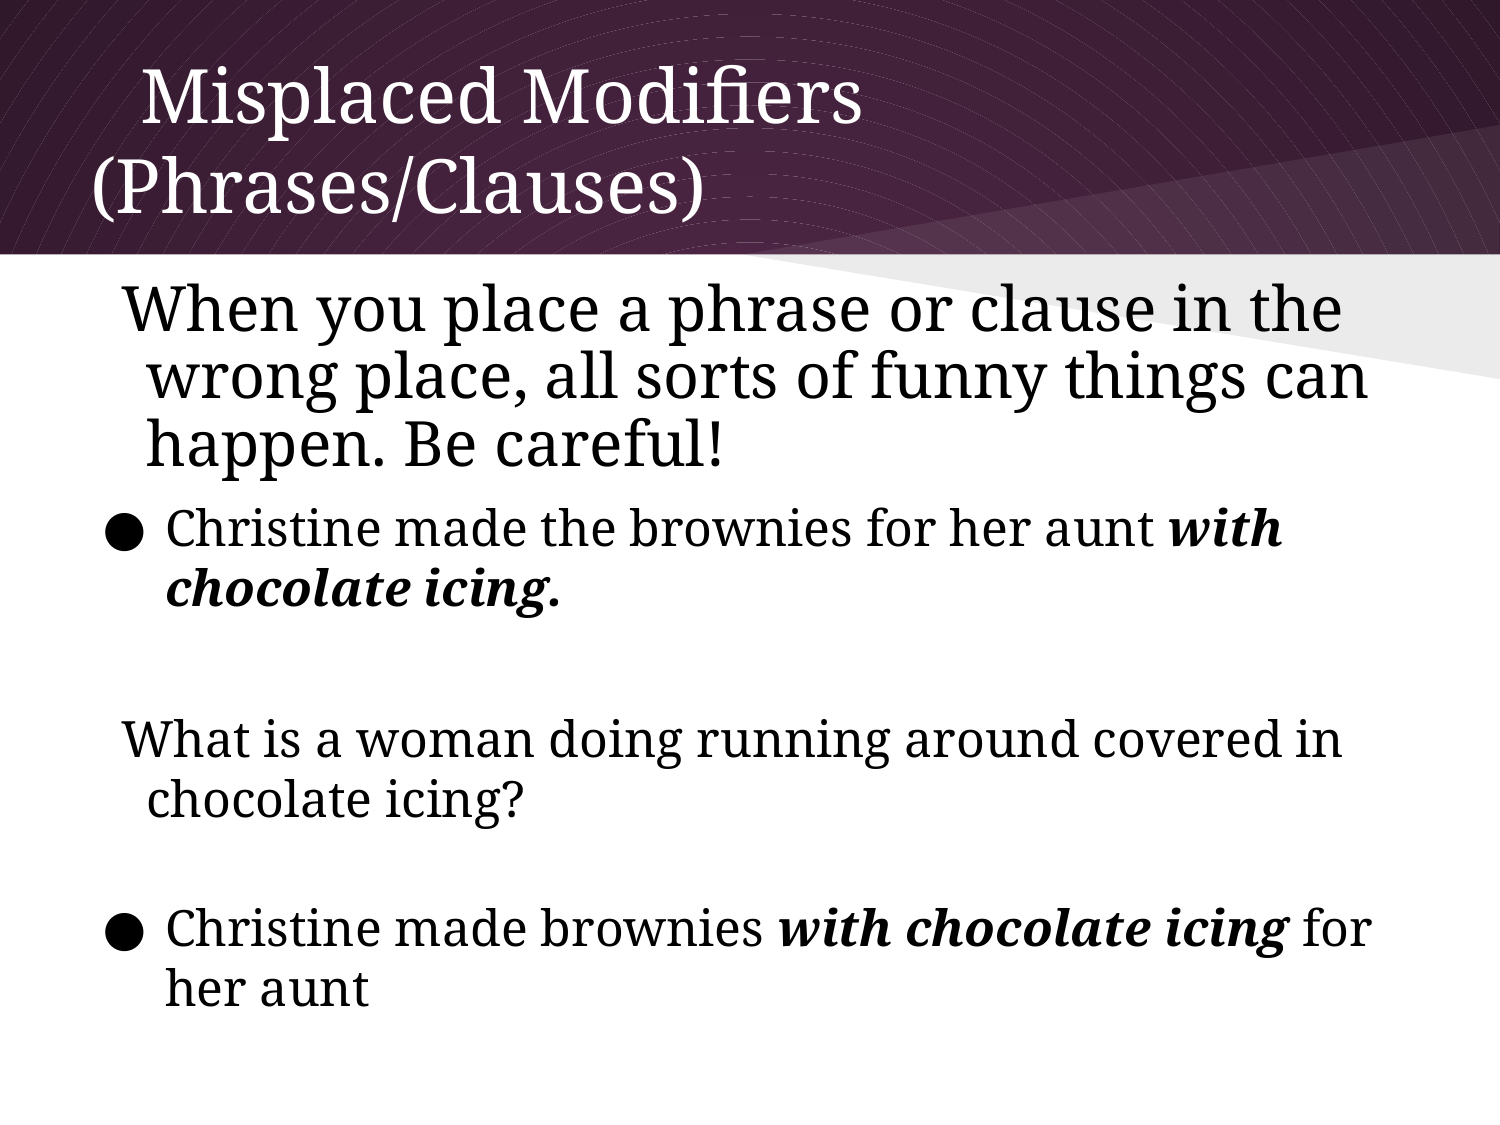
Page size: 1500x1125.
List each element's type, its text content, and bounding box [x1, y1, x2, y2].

title Misplaced Modifiers (Phrases/Clauses) [75, 45, 1425, 233]
list When you place a phrase or clause in the wrong place, all sorts of funny things can happen. Be careful! Christine made the brownies for her aunt with chocolate icing. What is a woman doing running around covered in chocolate icing? Christine made brownies with chocolate icing for her aunt [75, 262, 1425, 1078]
